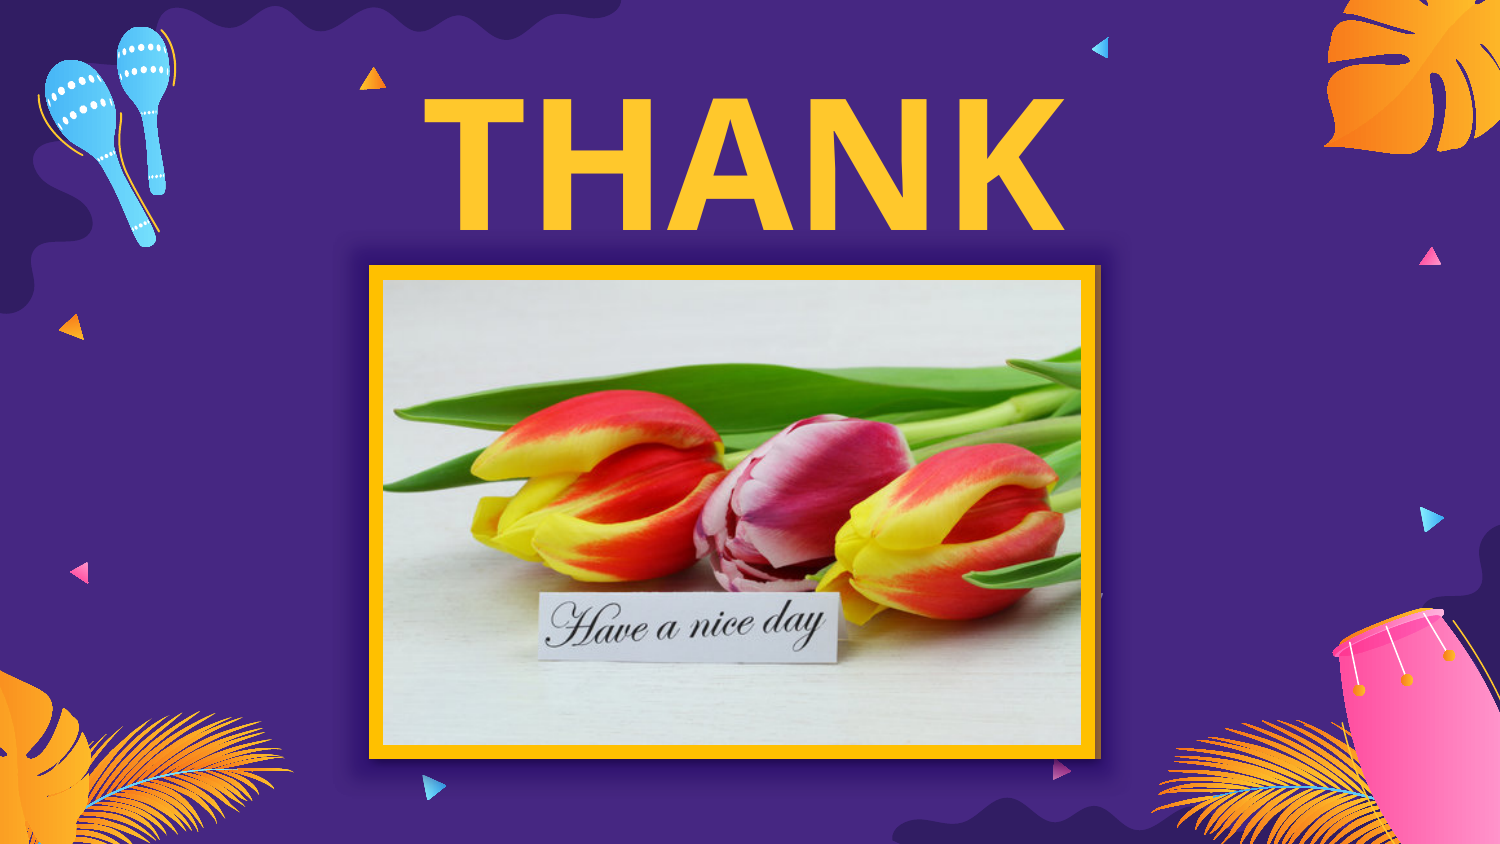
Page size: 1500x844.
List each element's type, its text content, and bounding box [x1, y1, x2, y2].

picture [383, 279, 1087, 745]
title THANKS! [364, 31, 1123, 169]
